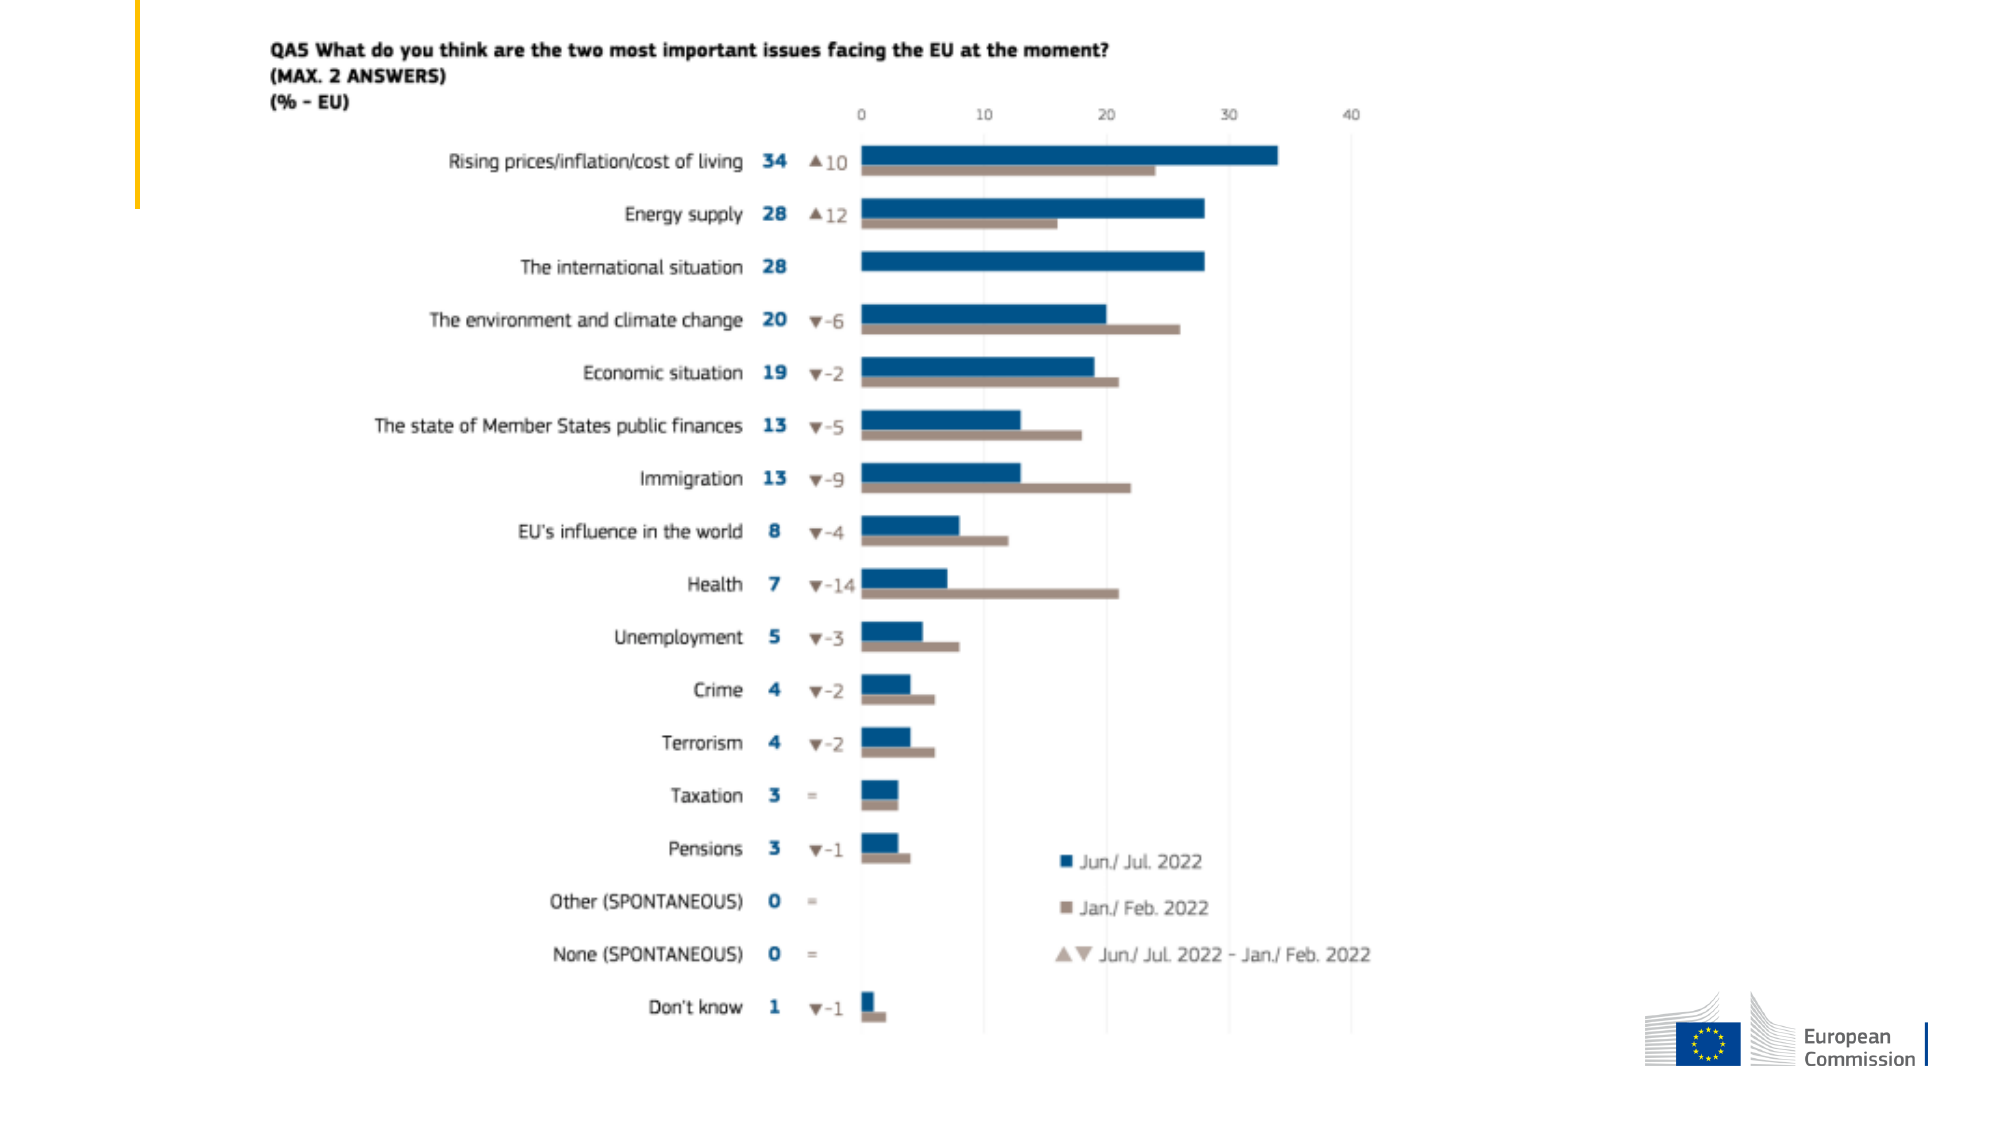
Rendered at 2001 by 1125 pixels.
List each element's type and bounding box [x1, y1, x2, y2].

picture [1645, 991, 1928, 1066]
picture [230, 0, 1485, 1096]
